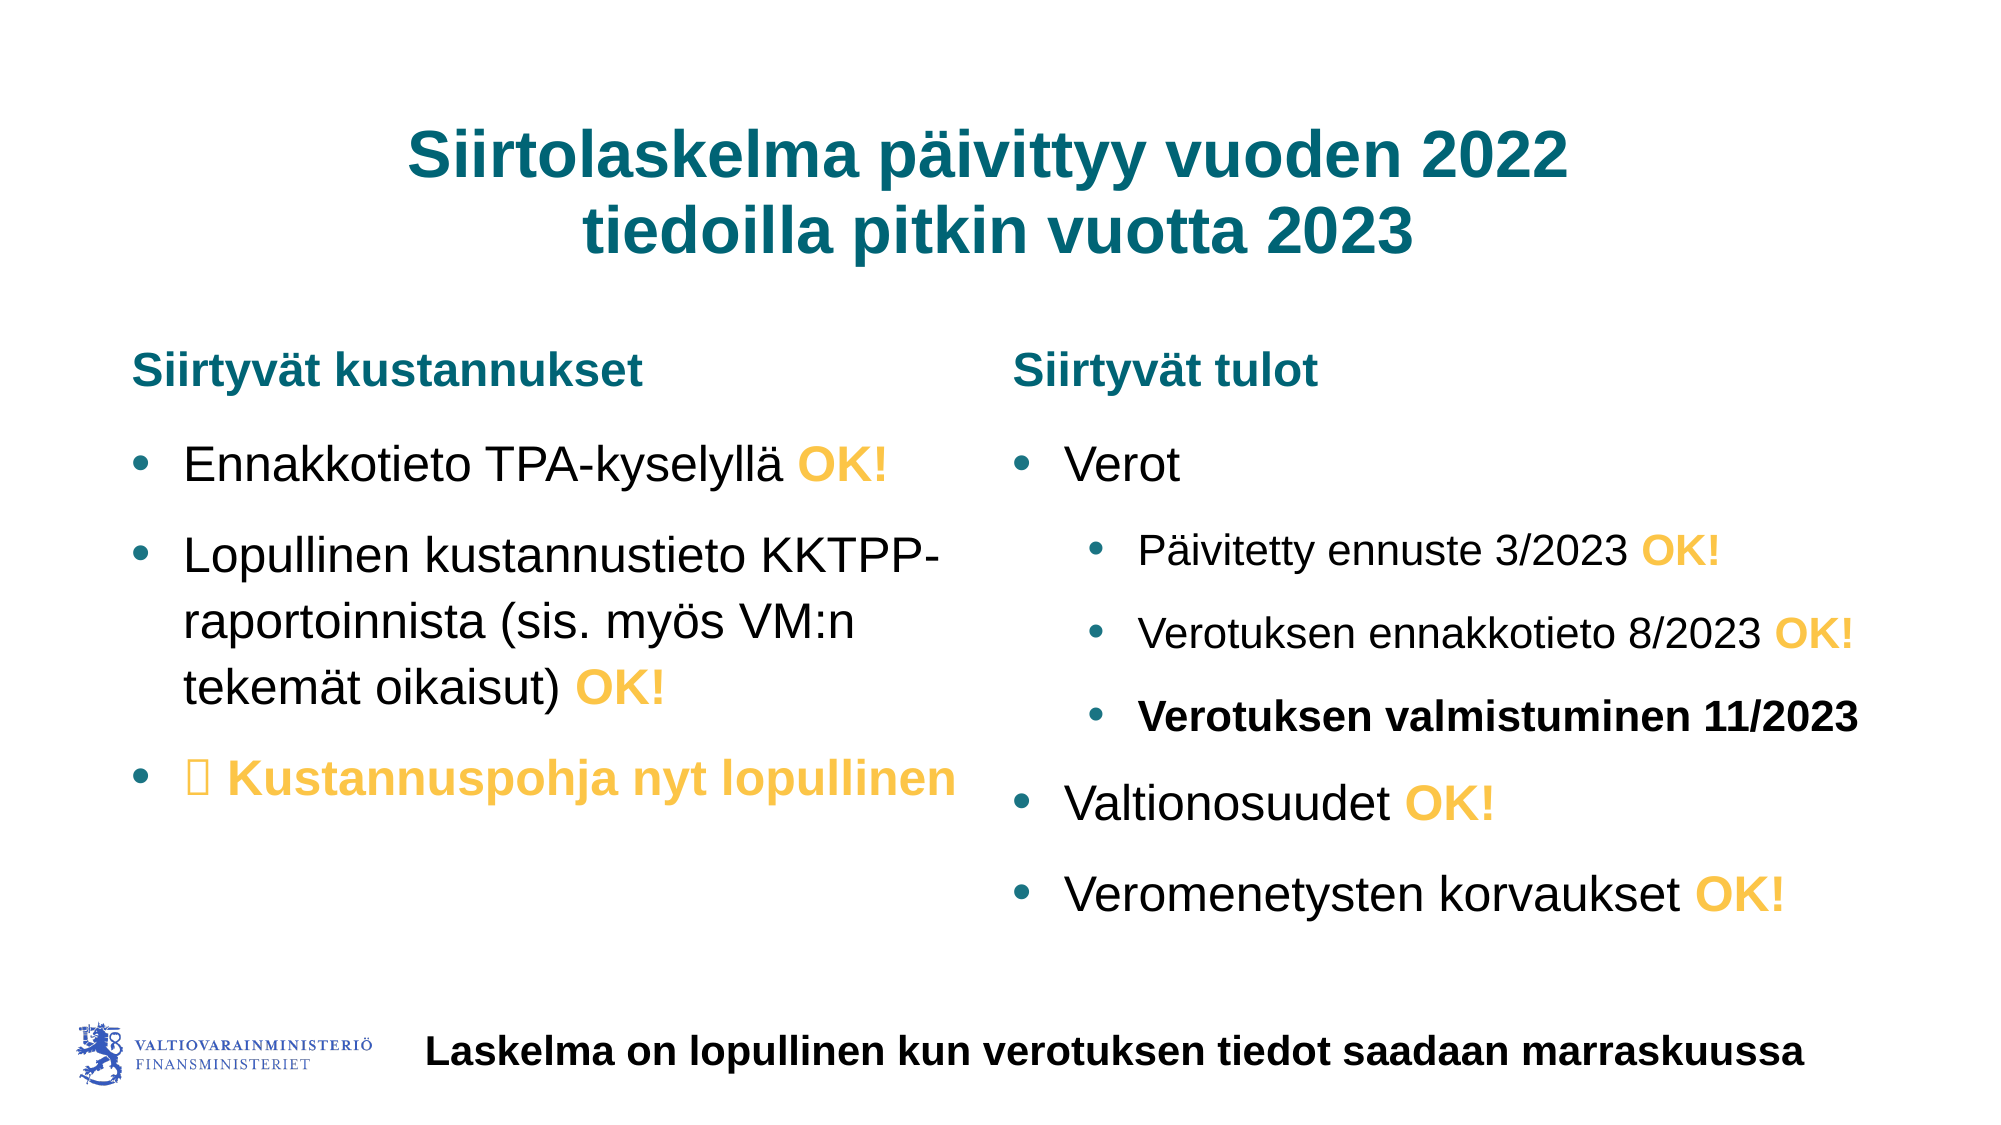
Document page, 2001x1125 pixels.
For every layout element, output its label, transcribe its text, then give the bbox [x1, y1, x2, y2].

list Verot Päivitetty ennuste 3/2023 OK! Verotuksen ennakkotieto 8/2023 OK! Verotuksen valmistuminen 11/2023 Valtionosuudet OK! Veromenetysten korvaukset OK! [1012, 418, 1869, 951]
text_box Laskelma on lopullinen kun verotuksen tiedot saadaan marraskuussa [410, 1016, 1908, 1081]
list Siirtyvät kustannukset [131, 324, 984, 404]
list Siirtyvät tulot [1012, 324, 1869, 404]
title Siirtolaskelma päivittyy vuoden 2022 tiedoilla pitkin vuotta 2023 [113, 120, 1884, 267]
list Ennakkotieto TPA-kyselyllä OK! Lopullinen kustannustieto KKTPP-raportoinnista (sis. myös VM:n tekemät oikaisut) OK!  Kustannuspohja nyt lopullinen [131, 418, 988, 951]
